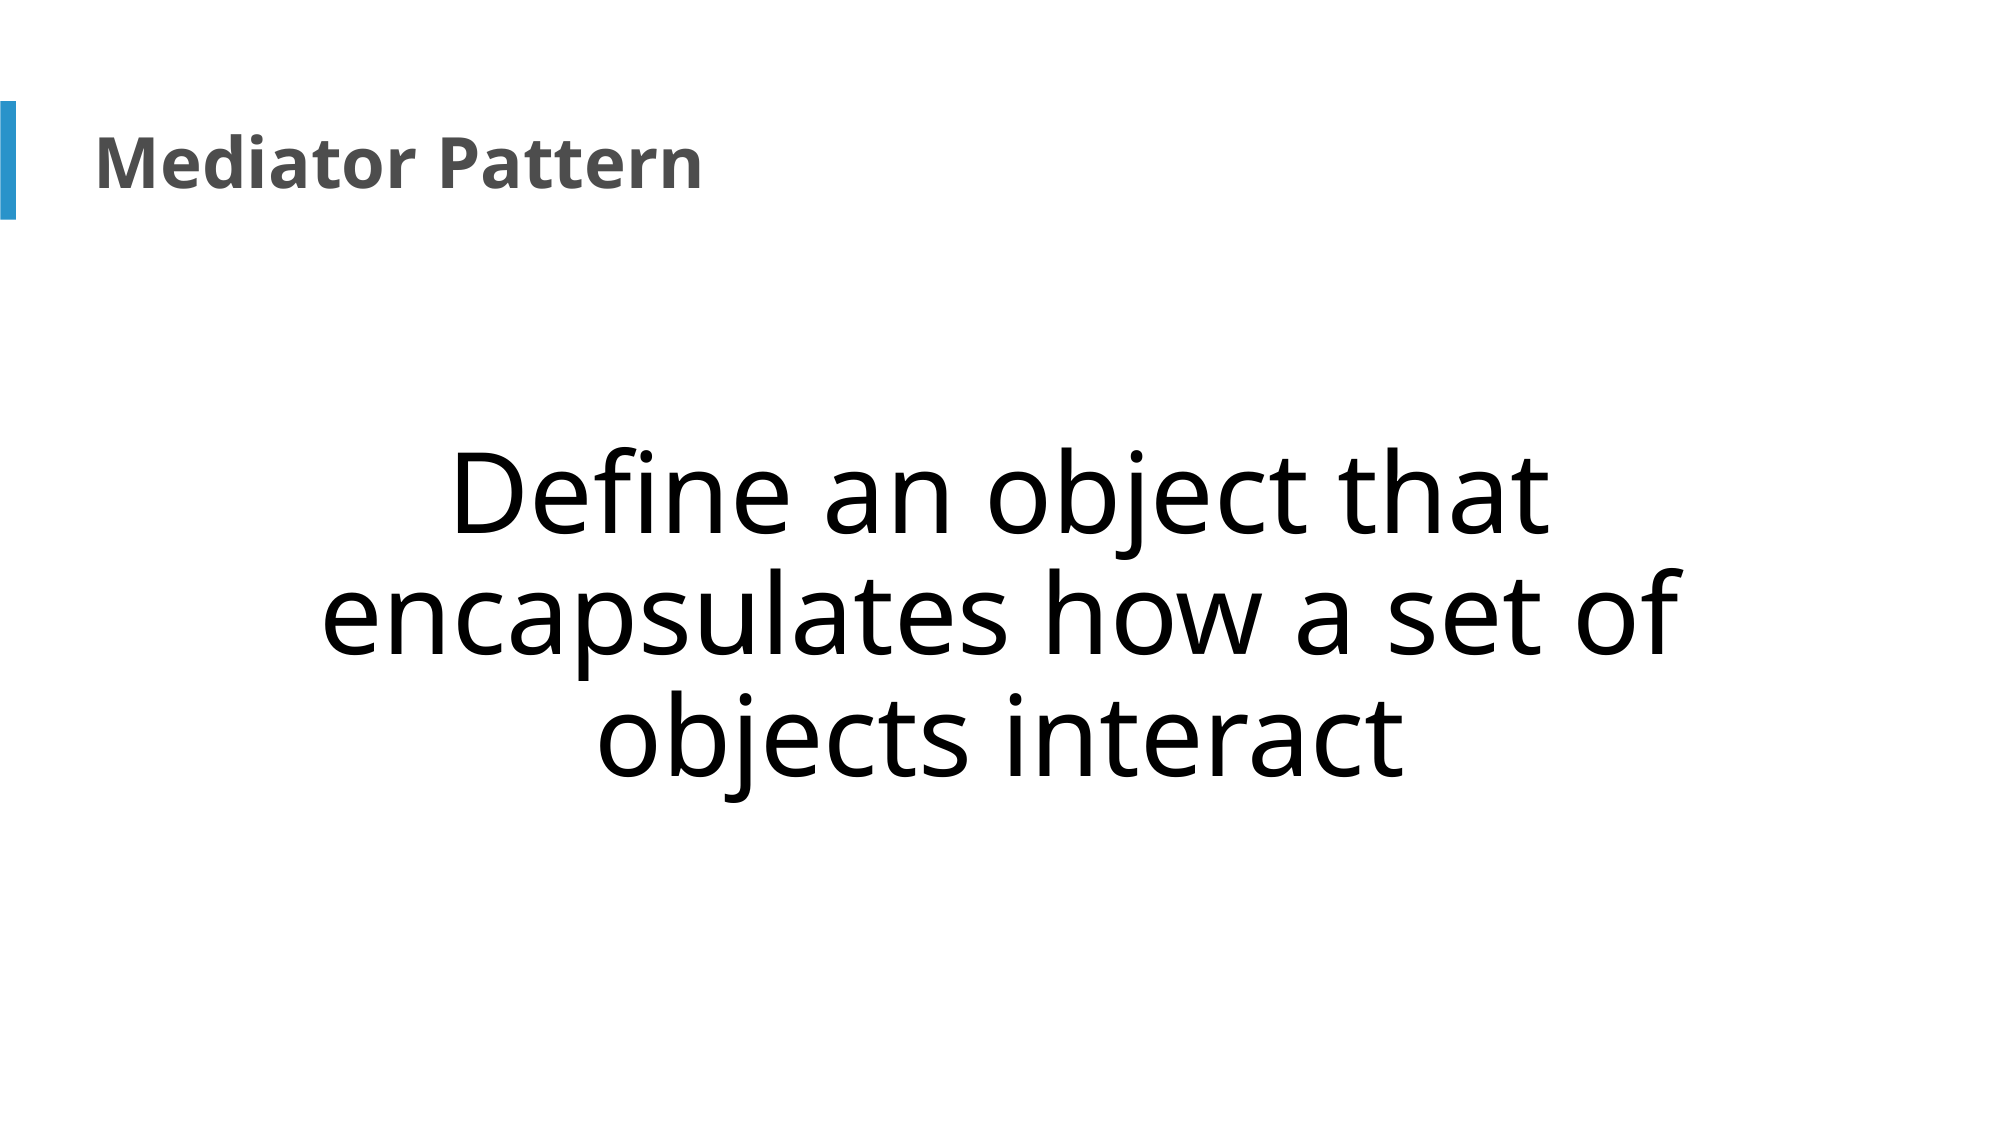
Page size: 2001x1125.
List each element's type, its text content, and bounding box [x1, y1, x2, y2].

text_box [0, 101, 16, 220]
text_box Mediator Pattern [94, 117, 706, 203]
subtitle Define an object that encapsulates how a set of objects interact [249, 428, 1750, 863]
